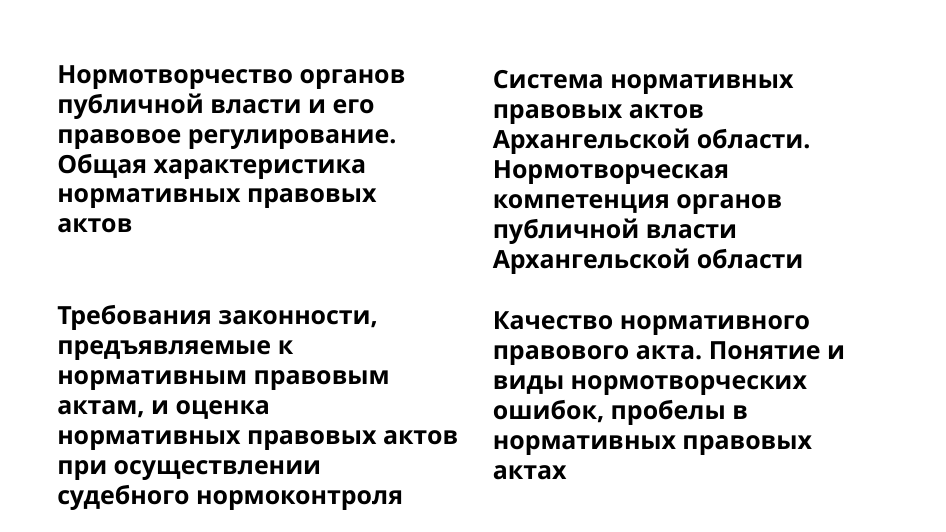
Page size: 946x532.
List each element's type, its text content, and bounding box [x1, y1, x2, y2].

title Нормотворчество органов публичной власти и его правовое регулирование. Общая характеристика нормативных правовых актов [48, 53, 449, 243]
text_box Требования законности, предъявляемые к нормативным правовым актам, и оценка нормативных правовых актов при осуществлении судебного нормоконтроля [48, 277, 468, 514]
text_box Качество нормативного правового акта. Понятие и виды нормотворческих ошибок, пробелы в нормативных правовых актах [484, 302, 873, 489]
text_box Система нормативных правовых актов Архангельской области. Нормотворческая компетенция органов публичной власти Архангельской области [484, 53, 904, 278]
